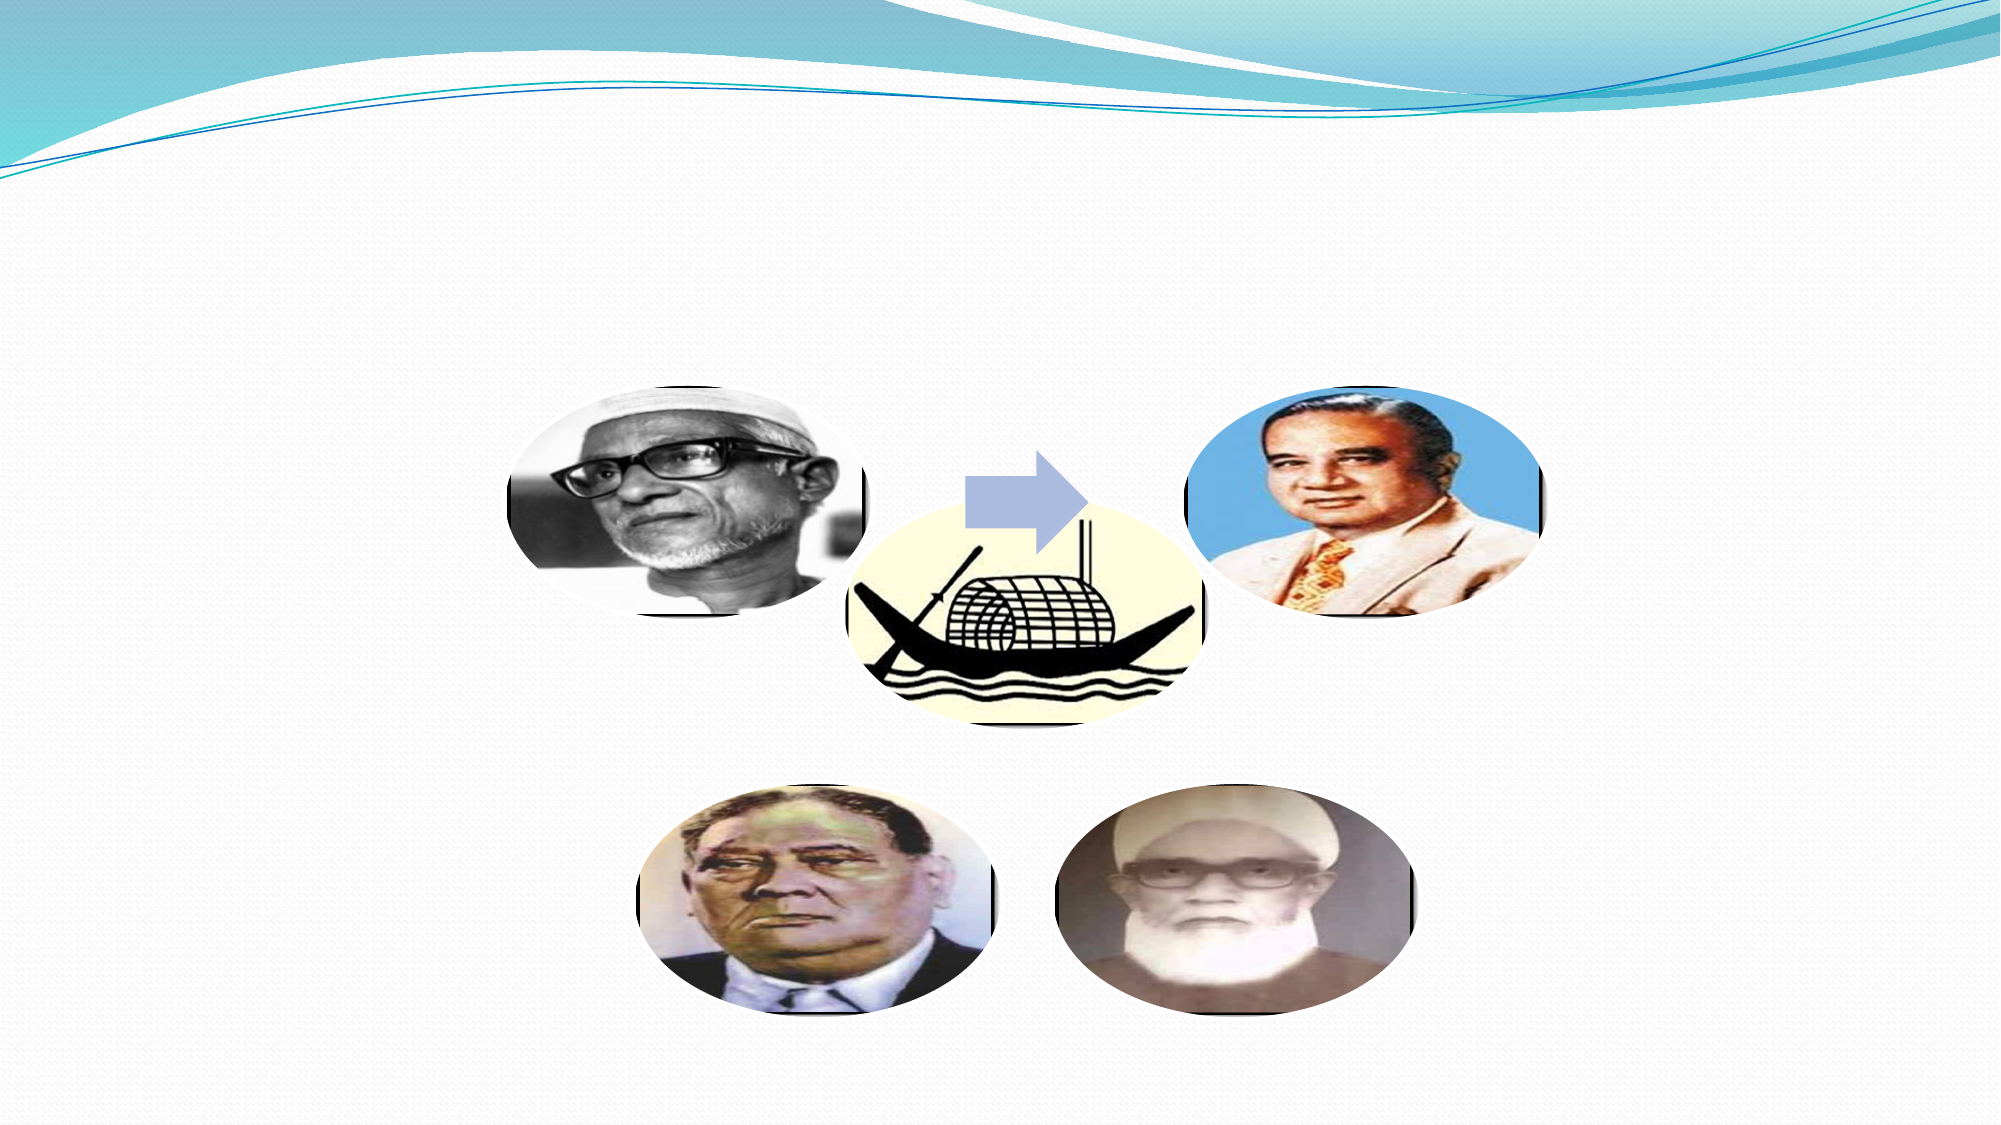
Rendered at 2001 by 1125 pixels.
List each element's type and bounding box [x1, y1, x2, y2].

text_box [287, 137, 1767, 1088]
